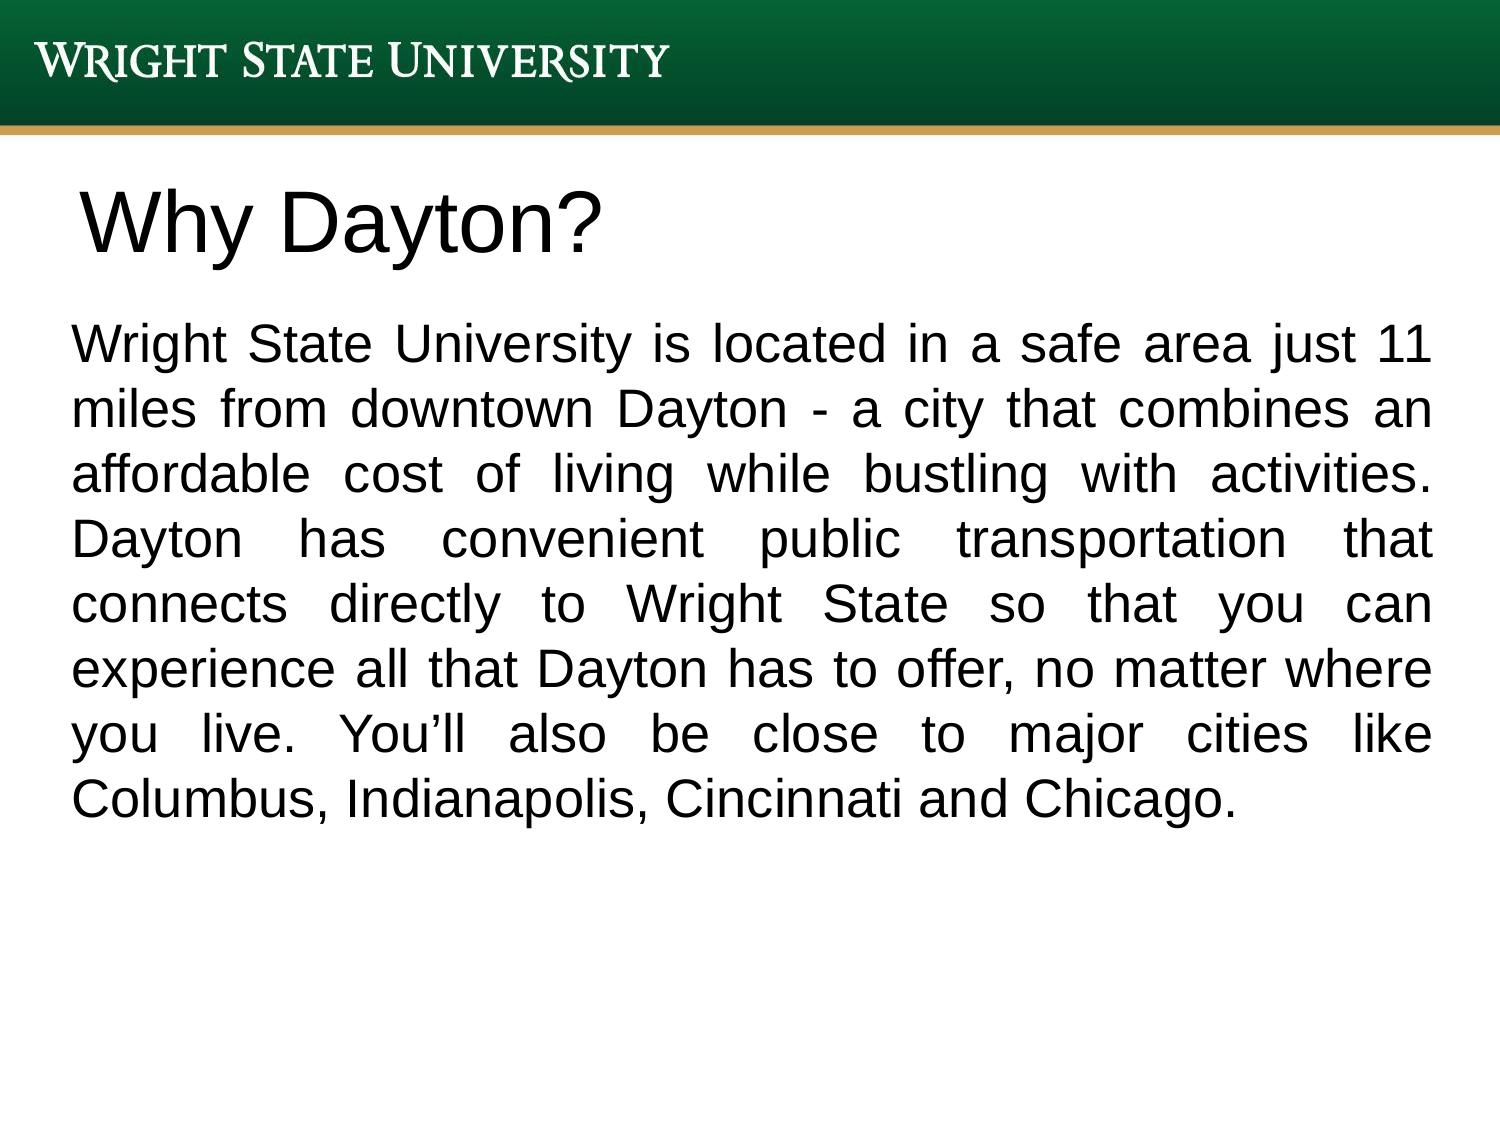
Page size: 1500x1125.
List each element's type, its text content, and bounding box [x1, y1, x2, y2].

title Why Dayton? [64, 123, 1415, 301]
list Wright State University is located in a safe area just 11 miles from downtown Dayton - a city that combines an affordable cost of living while bustling with activities. Dayton has convenient public transportation that connects directly to Wright State so that you can experience all that Dayton has to offer, no matter where you live. You’ll also be close to major cities like Columbus, Indianapolis, Cincinnati and Chicago. [56, 301, 1451, 979]
picture [0, 0, 1500, 1125]
